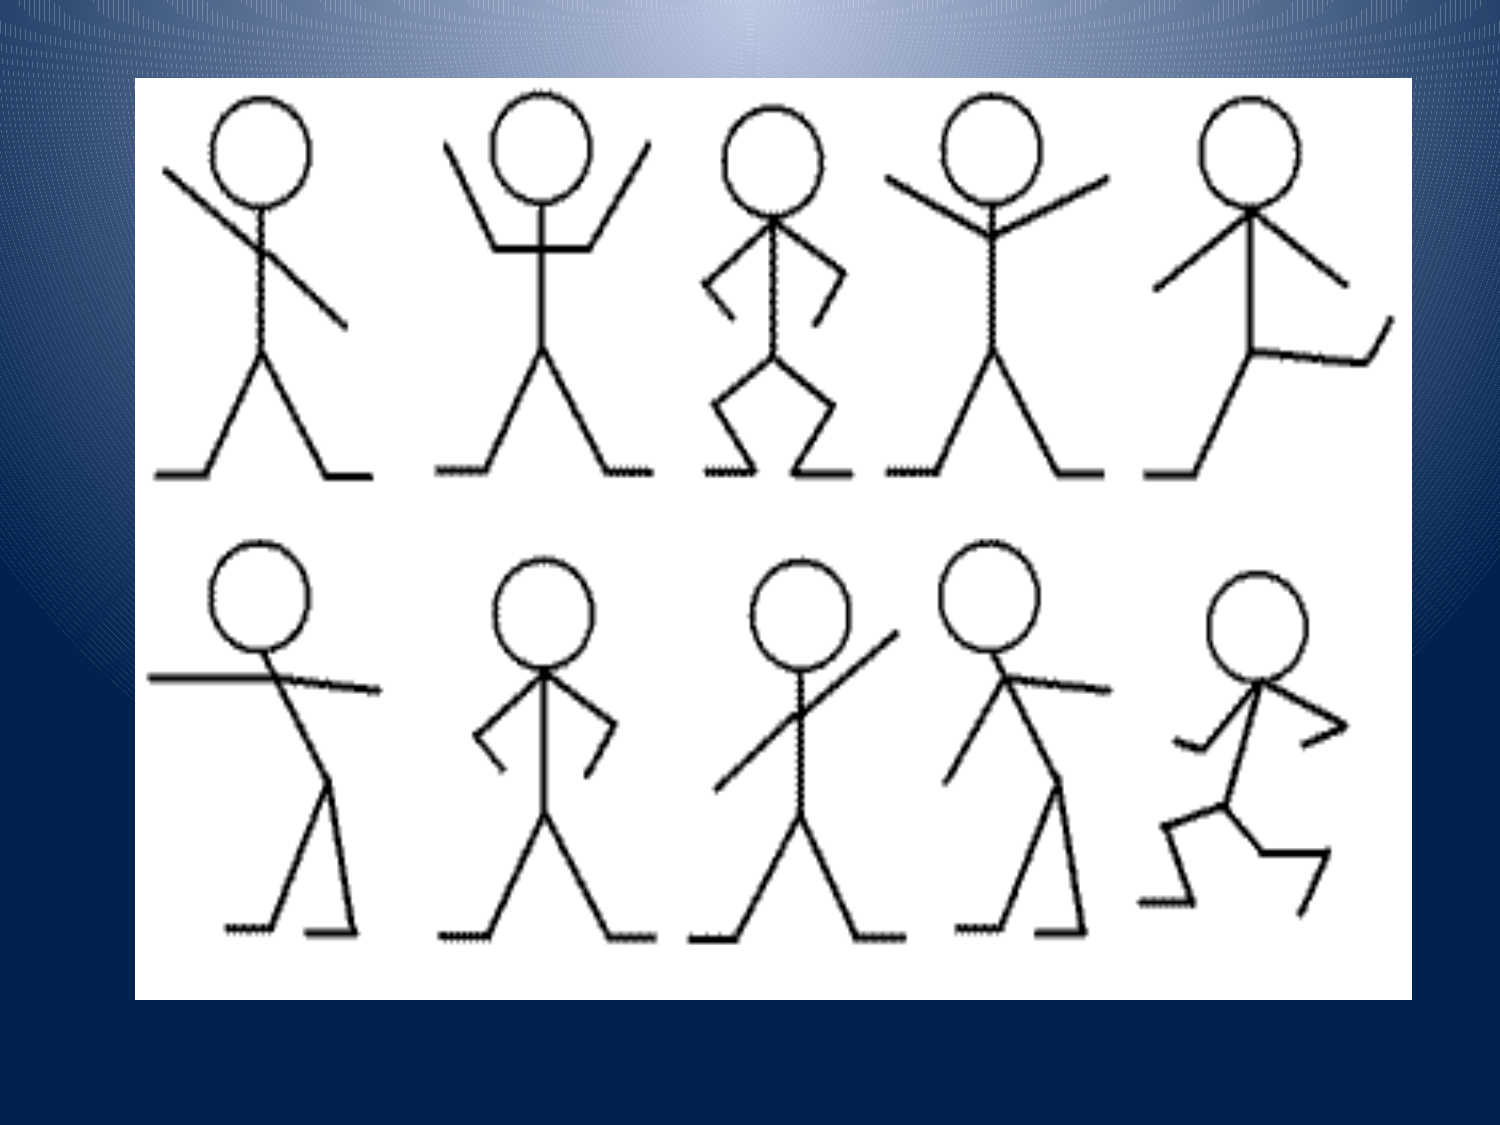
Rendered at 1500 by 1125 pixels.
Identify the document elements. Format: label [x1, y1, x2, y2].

list [135, 77, 1412, 1000]
